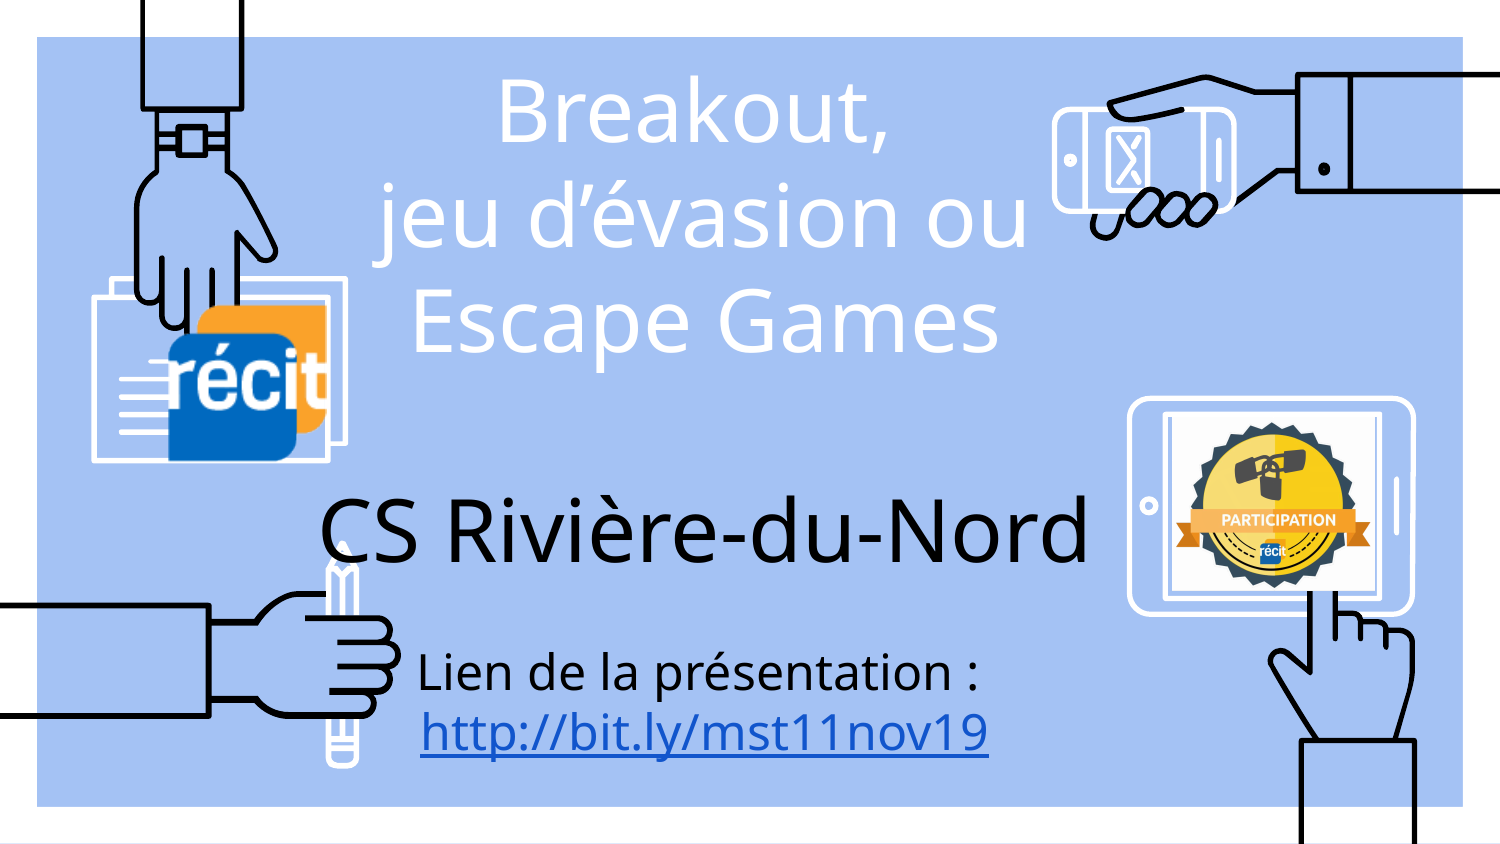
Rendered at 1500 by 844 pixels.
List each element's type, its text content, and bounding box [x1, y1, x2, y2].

title Breakout, jeu d’évasion ou Escape Games CS Rivière-du-Nord Lien de la présentation : http://bit.ly/mst11nov19 [257, 92, 1152, 791]
picture [168, 255, 327, 512]
picture [1172, 417, 1375, 591]
